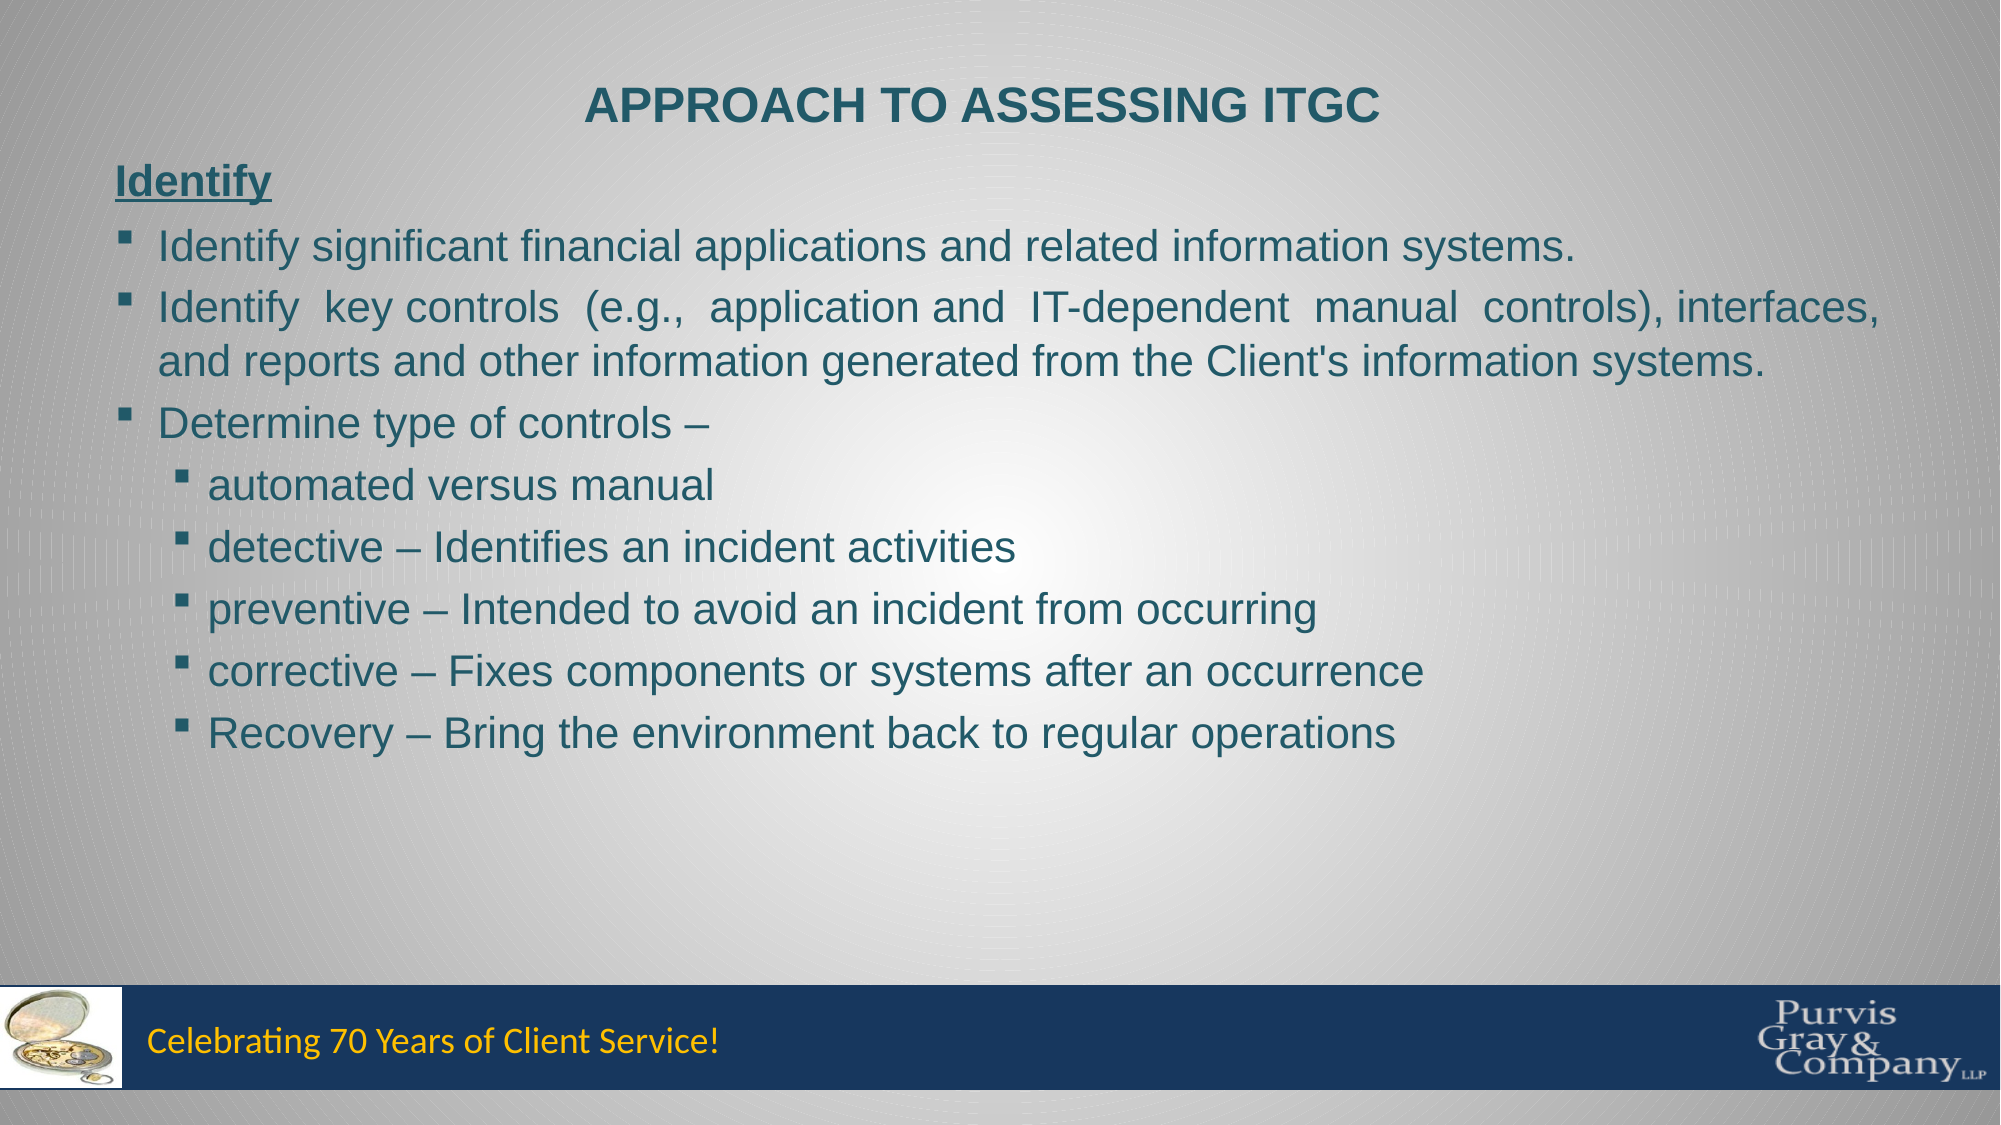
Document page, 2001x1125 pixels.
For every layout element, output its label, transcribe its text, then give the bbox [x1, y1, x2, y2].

picture [0, 987, 122, 1088]
picture [1716, 987, 2001, 1100]
list Identify Identify significant financial applications and related information systems. Identify key controls (e.g., application and IT-dependent manual controls), interfaces, and reports and other information generated from the Client's information systems. Determine type of controls – automated versus manual detective – Identifies an incident activities preventive – Intended to avoid an incident from occurring corrective – Fixes components or systems after an occurrence Recovery – Bring the environment back to regular operations [99, 144, 1916, 970]
title Approach to ASSESSING ITGC [99, 64, 1865, 144]
text_box Celebrating 70 Years of Client Service! [132, 1009, 737, 1069]
